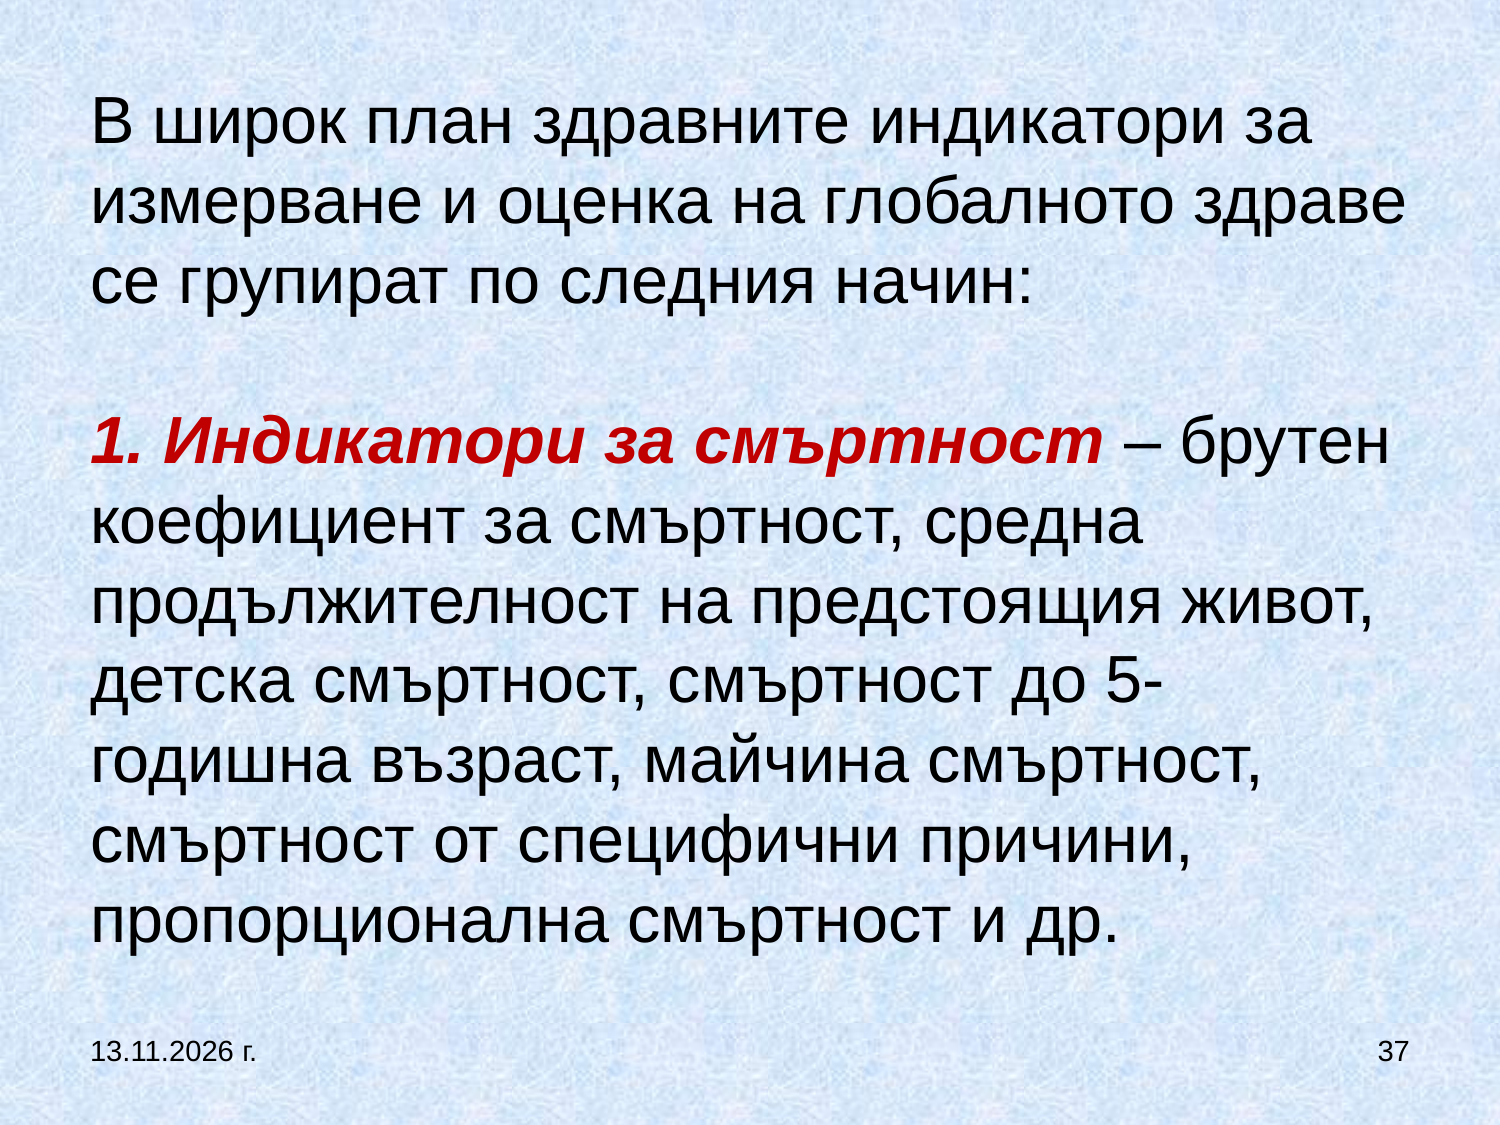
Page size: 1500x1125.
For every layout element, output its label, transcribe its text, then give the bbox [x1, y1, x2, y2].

slide_number 37 [1074, 1024, 1425, 1103]
picture [0, 0, 1500, 1125]
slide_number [75, 1024, 425, 1103]
title В широк план здравните индикатори за измерване и оценка на глобалното здраве се групират по следния начин: 1. Индикатори за смъртност – брутен коефициент за смъртност, средна продължителност на предстоящия живот, детска смъртност, смъртност до 5-годишна възраст, майчина смъртност, смъртност от специфични причини, пропорционална смъртност и др. [75, 45, 1425, 988]
